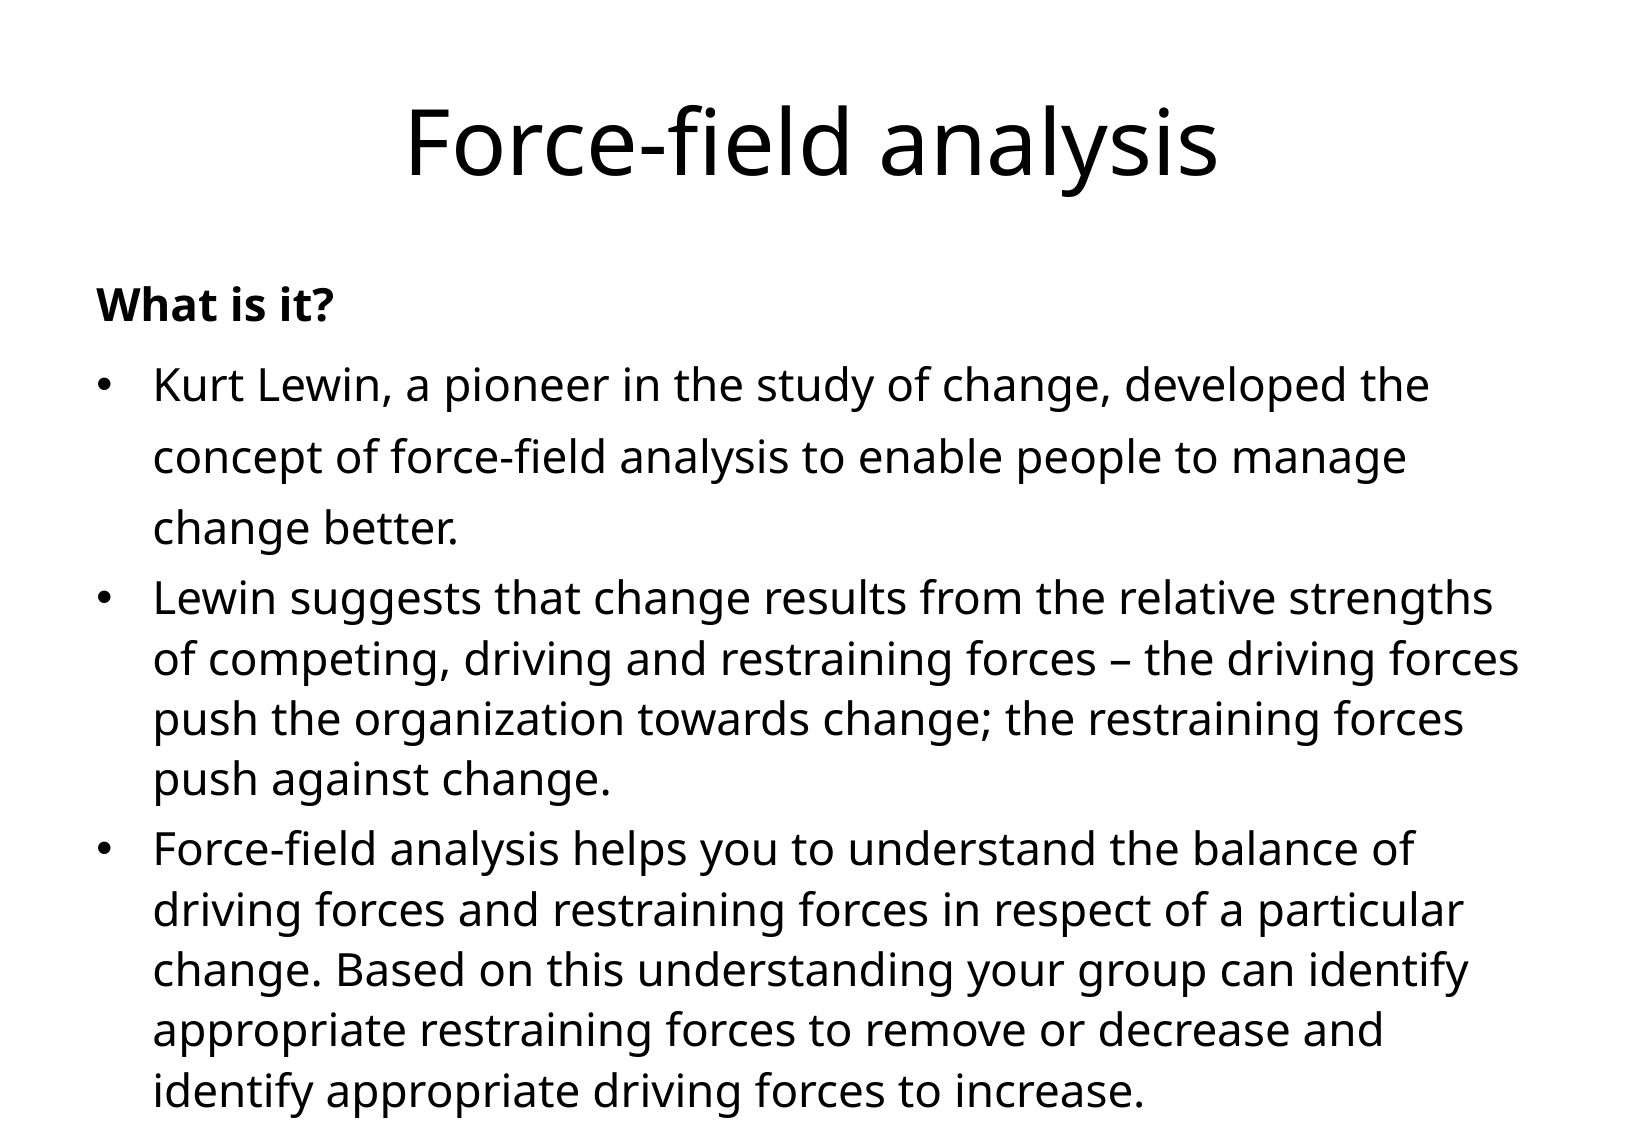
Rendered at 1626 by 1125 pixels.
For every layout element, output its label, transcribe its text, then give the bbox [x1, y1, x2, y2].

title Force-field analysis [81, 45, 1544, 233]
list What is it? Kurt Lewin, a pioneer in the study of change, developed the concept of force-field analysis to enable people to manage change better. Lewin suggests that change results from the relative strengths of competing, driving and restraining forces – the driving forces push the organization towards change; the restraining forces push against change. Force-field analysis helps you to understand the balance of driving forces and restraining forces in respect of a particular change. Based on this understanding your group can identify appropriate restraining forces to remove or decrease and identify appropriate driving forces to increase. [81, 262, 1544, 1005]
